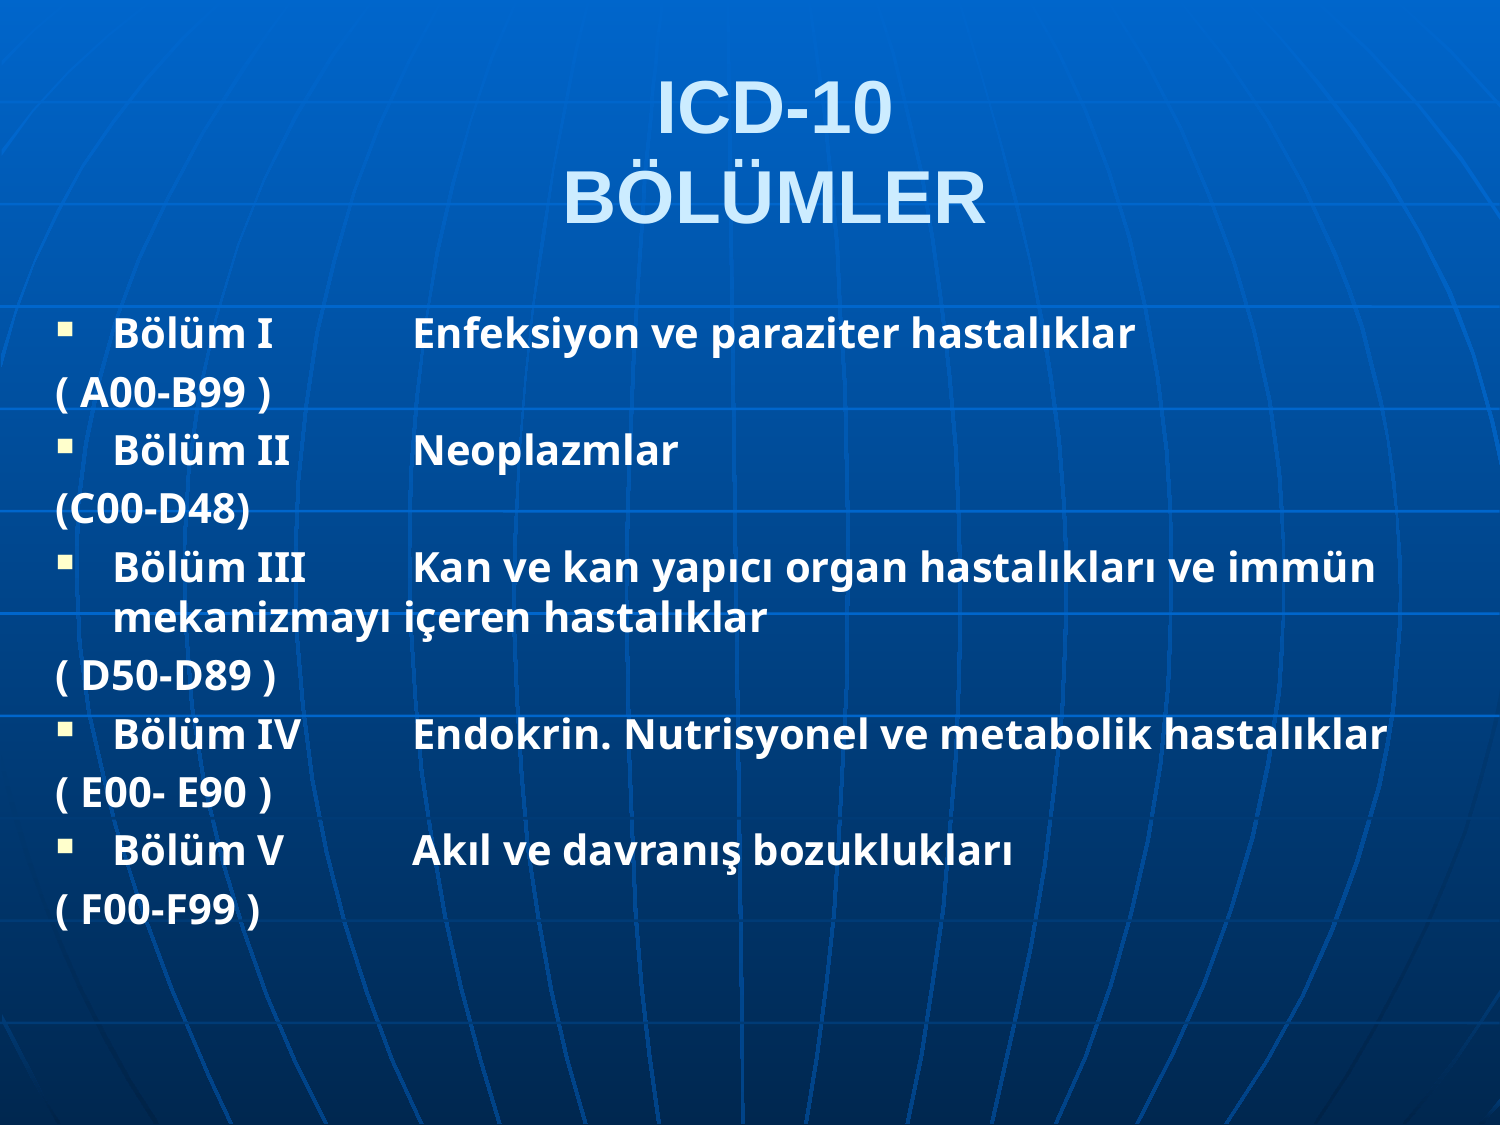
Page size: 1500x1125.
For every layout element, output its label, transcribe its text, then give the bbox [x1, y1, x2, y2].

title ICD-10 BÖLÜMLER [100, 54, 1451, 242]
text_box Bölüm I Enfeksiyon ve paraziter hastalıklar ( A00-B99 ) Bölüm II Neoplazmlar (C00-D48) Bölüm III Kan ve kan yapıcı organ hastalıkları ve immün mekanizmayı içeren hastalıklar ( D50-D89 ) Bölüm IV Endokrin. Nutrisyonel ve metabolik hastalıklar ( E00- E90 ) Bölüm V Akıl ve davranış bozuklukları ( F00-F99 ) [41, 299, 1500, 1125]
